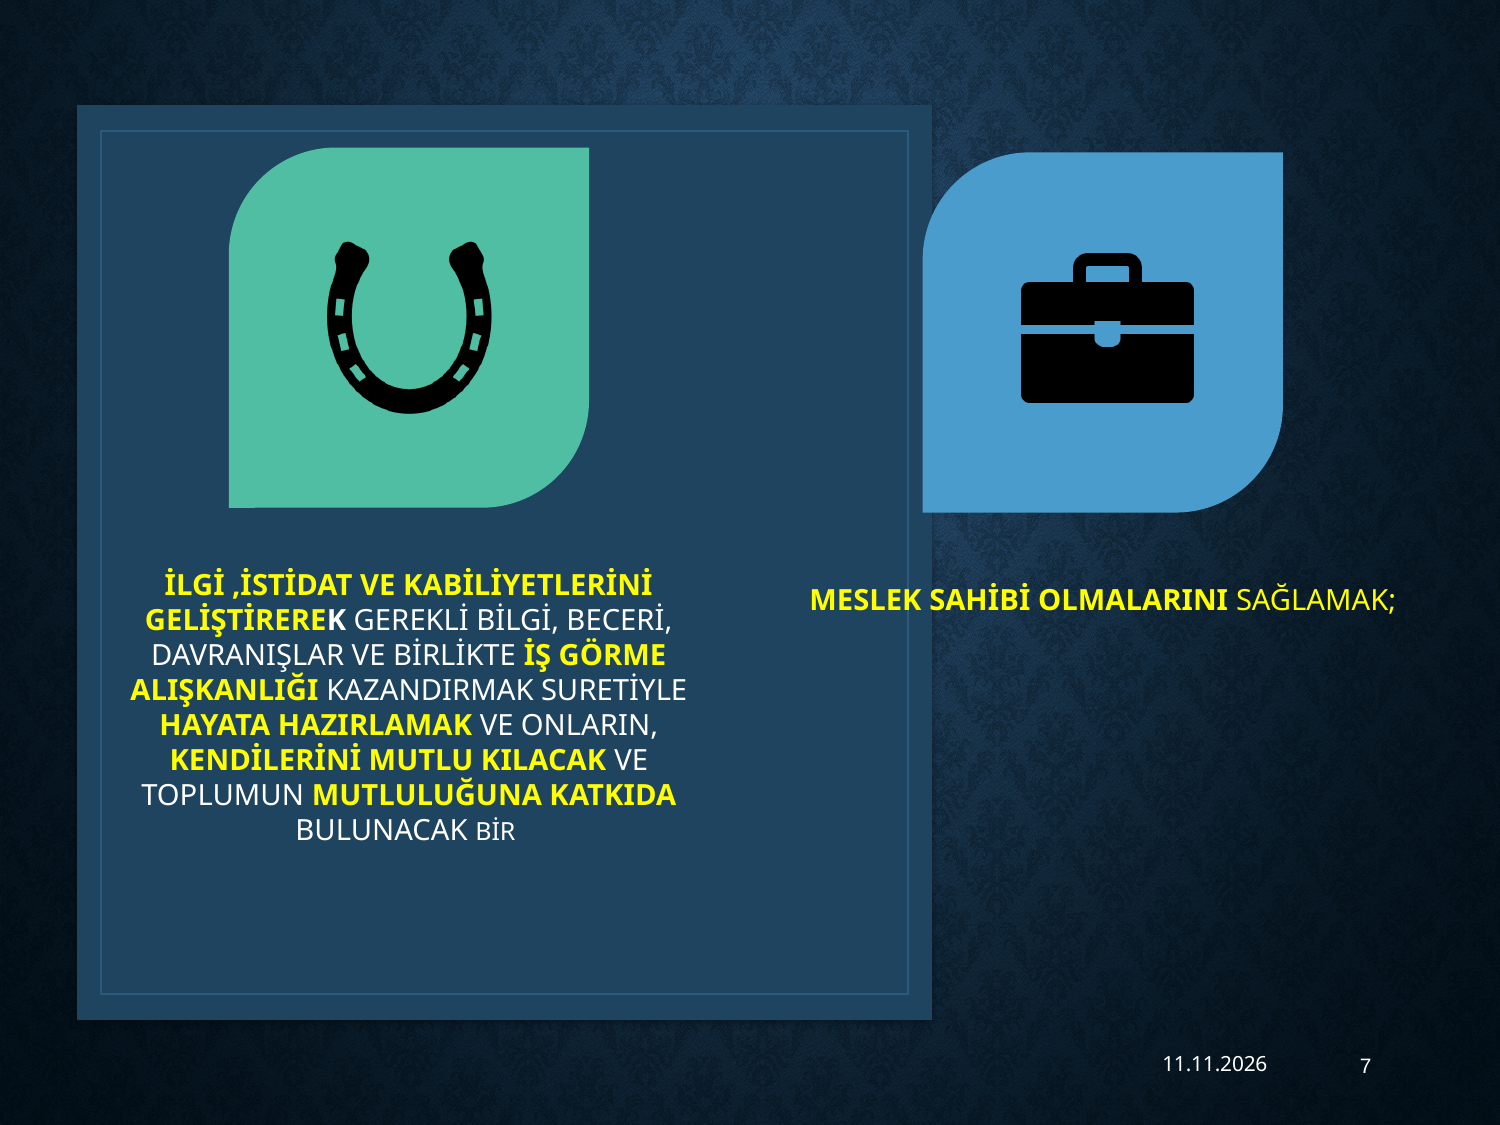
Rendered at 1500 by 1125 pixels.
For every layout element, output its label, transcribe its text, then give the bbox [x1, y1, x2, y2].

slide_number 7 [1293, 1048, 1387, 1095]
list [28, 65, 1483, 1036]
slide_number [944, 1048, 1283, 1095]
